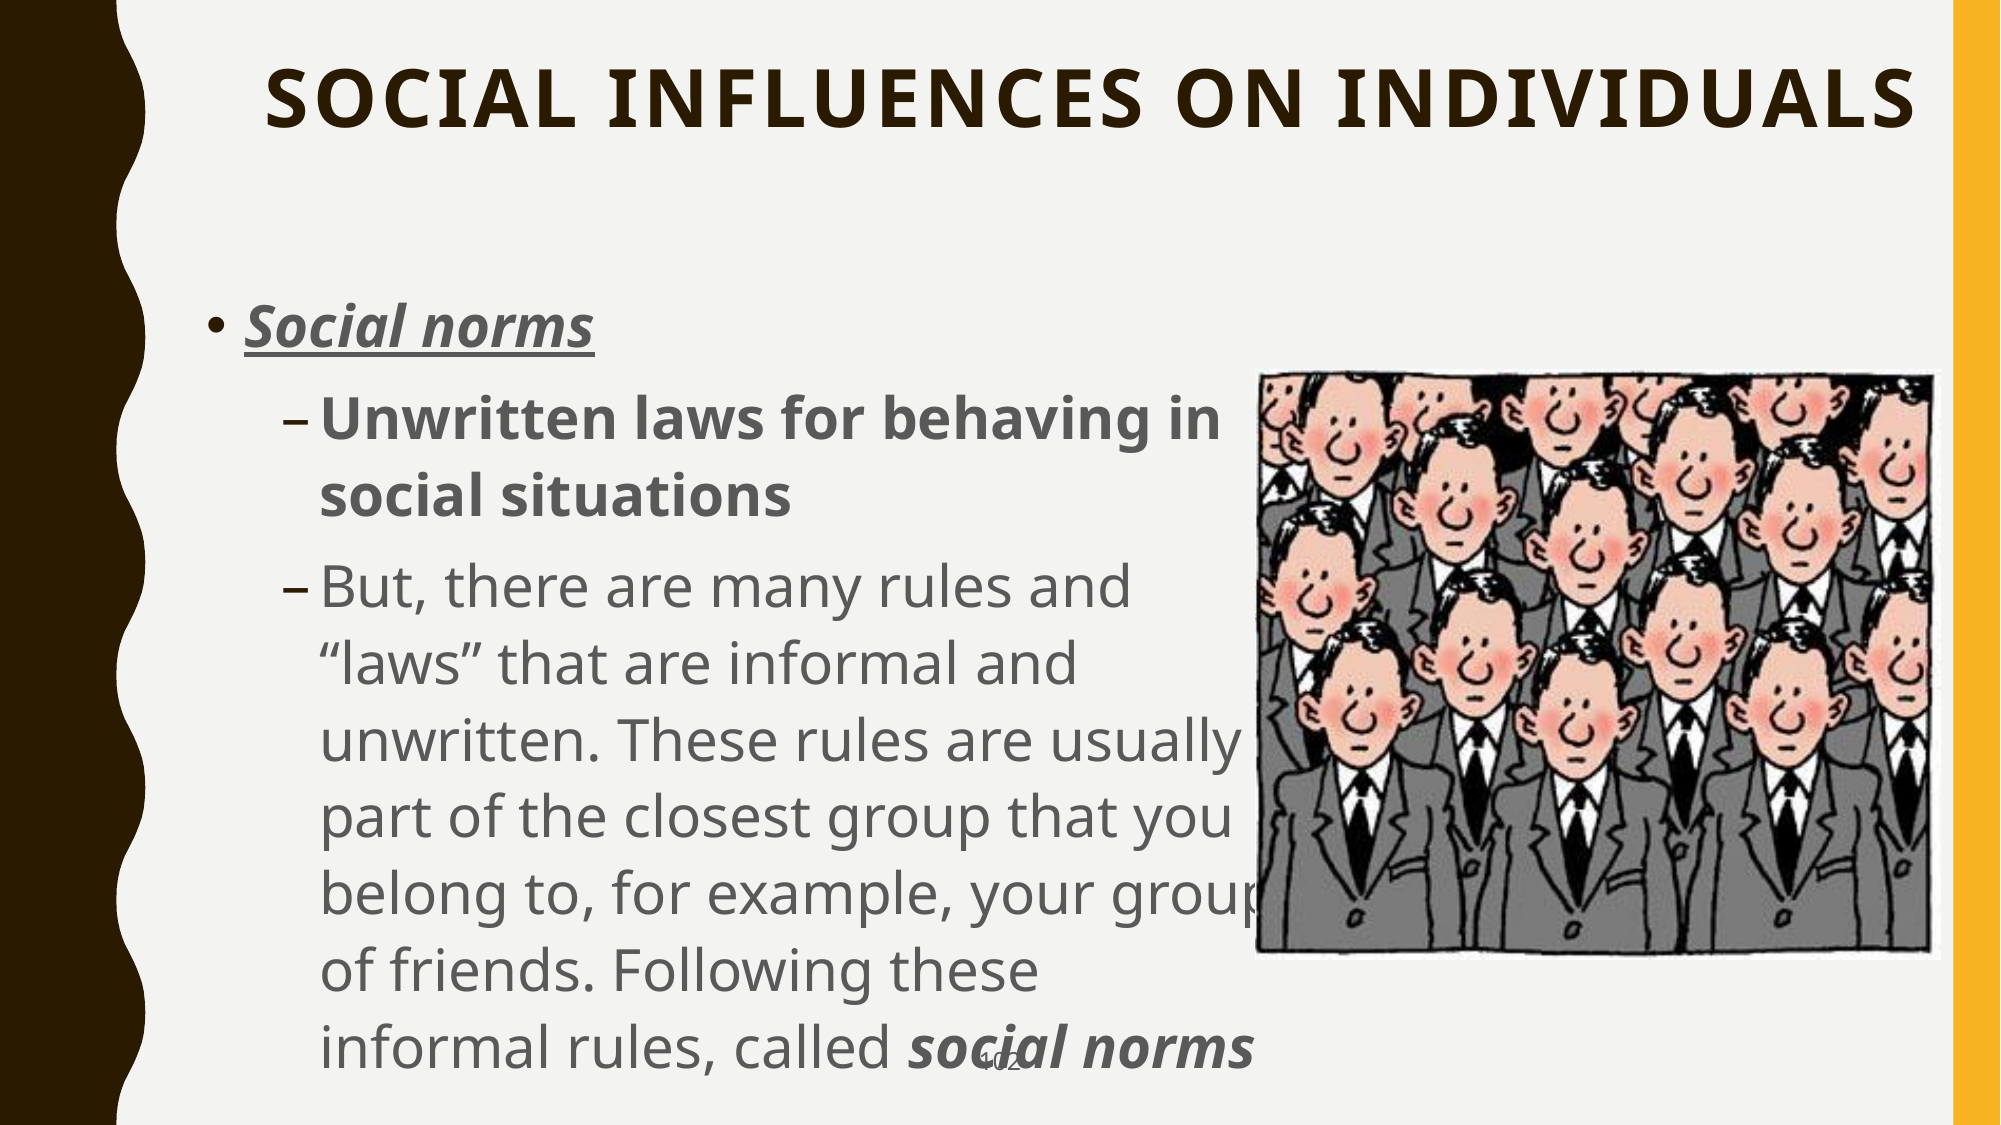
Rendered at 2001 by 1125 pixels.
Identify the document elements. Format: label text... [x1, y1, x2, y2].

list Social norms Unwritten laws for behaving in social situations But, there are many rules and “laws” that are informal and unwritten. These rules are usually part of the closest group that you belong to, for example, your group of friends. Following these informal rules, called social norms [191, 275, 1297, 1100]
title Social Influences on Individuals [249, 50, 1952, 225]
picture [1255, 369, 1941, 960]
